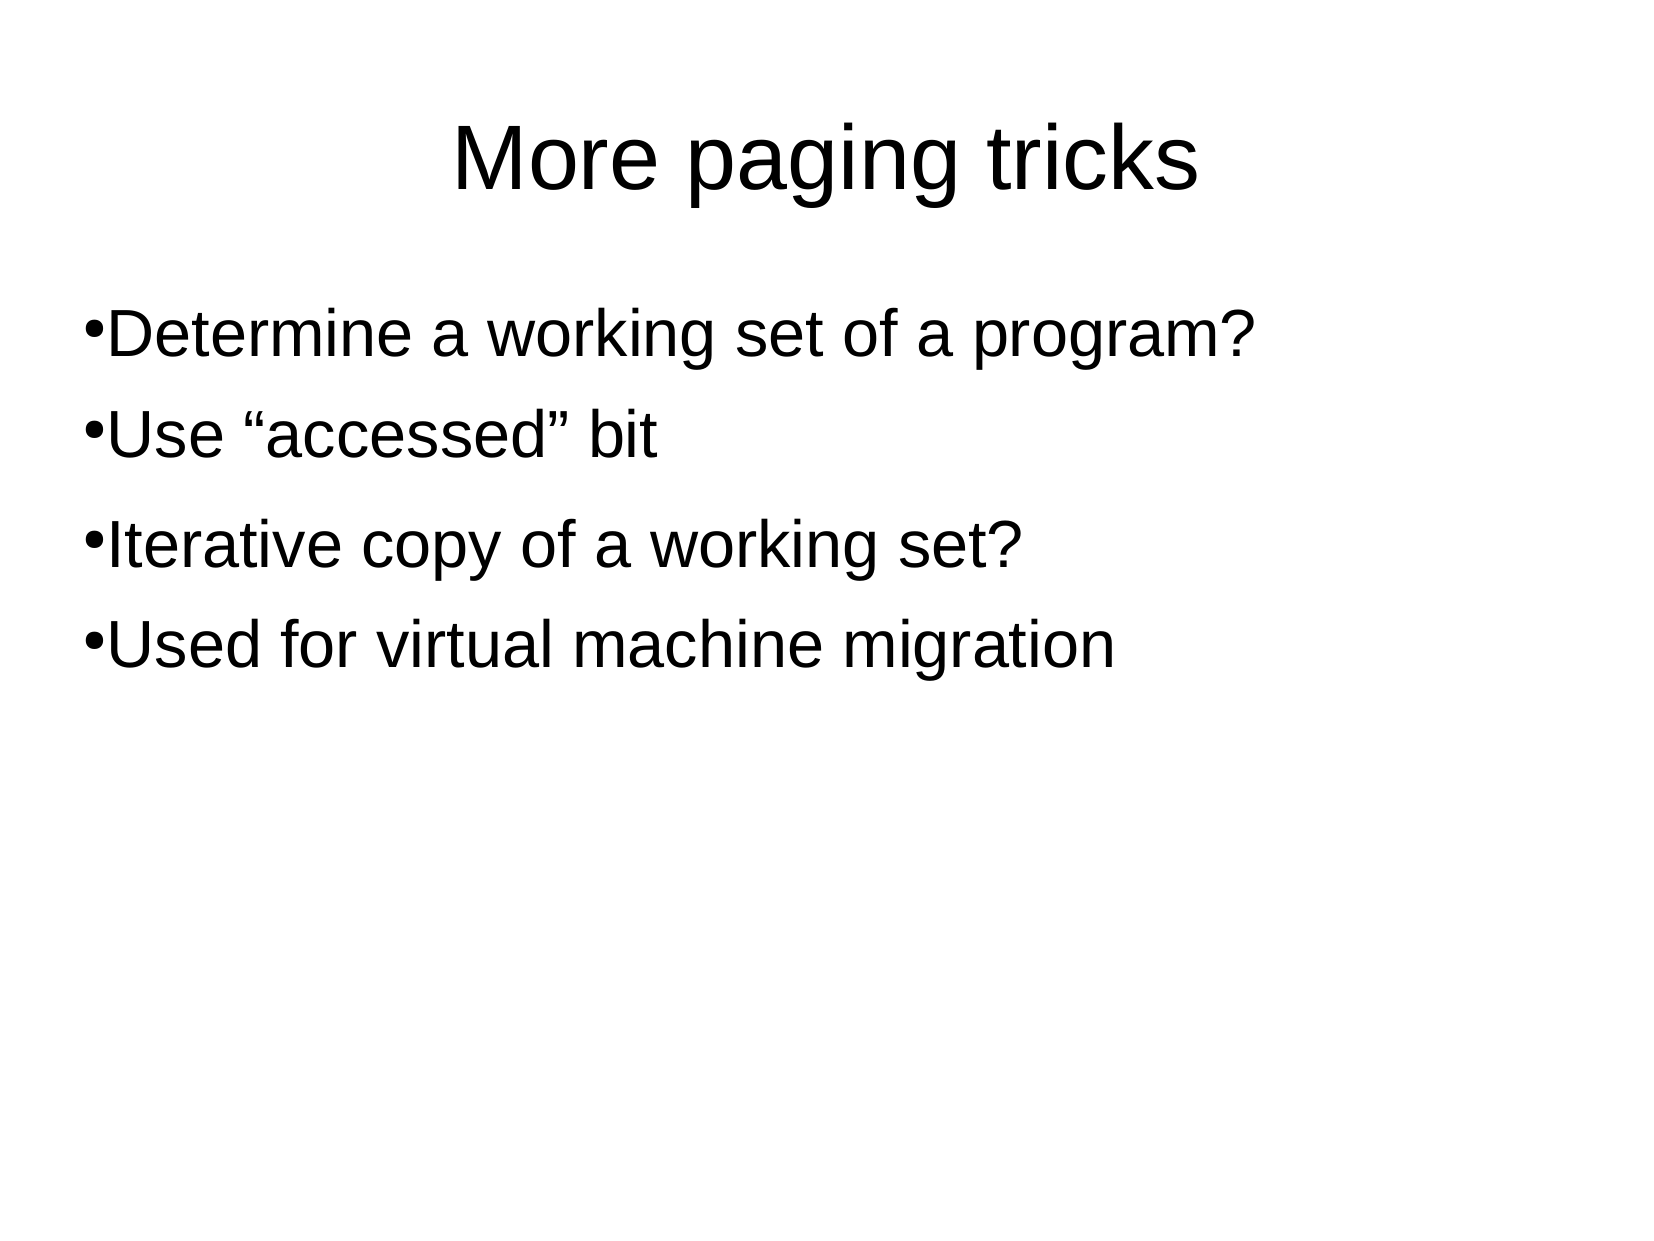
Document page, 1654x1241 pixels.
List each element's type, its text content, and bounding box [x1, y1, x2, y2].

title More paging tricks [82, 49, 1571, 257]
list Determine a working set of a program? Use “accessed” bit Iterative copy of a working set? Used for virtual machine migration [82, 290, 1571, 1010]
